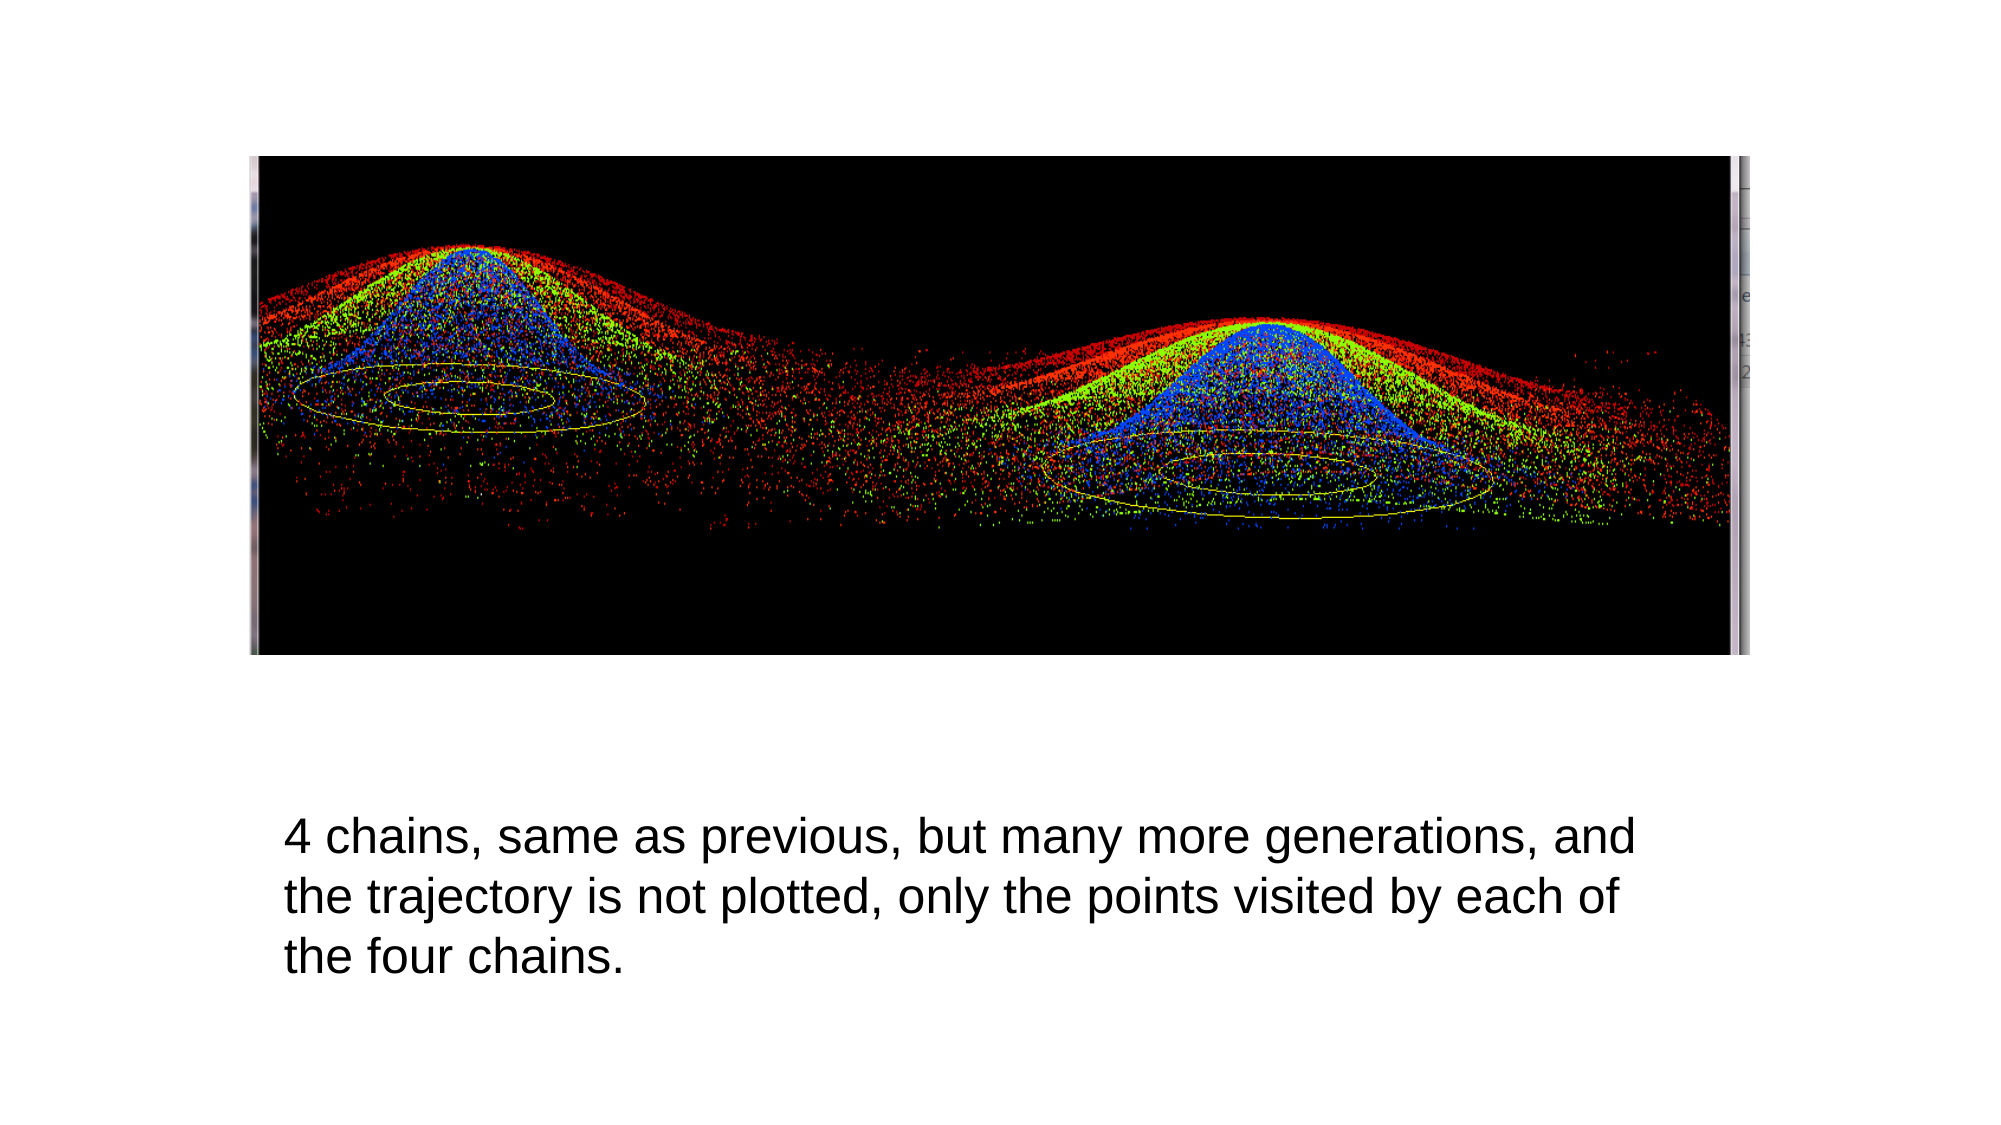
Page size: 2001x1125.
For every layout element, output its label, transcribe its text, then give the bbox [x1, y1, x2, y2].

text_box 4 chains, same as previous, but many more generations, and the trajectory is not plotted, only the points visited by each of the four chains. [269, 796, 1706, 992]
picture [249, 155, 1751, 655]
